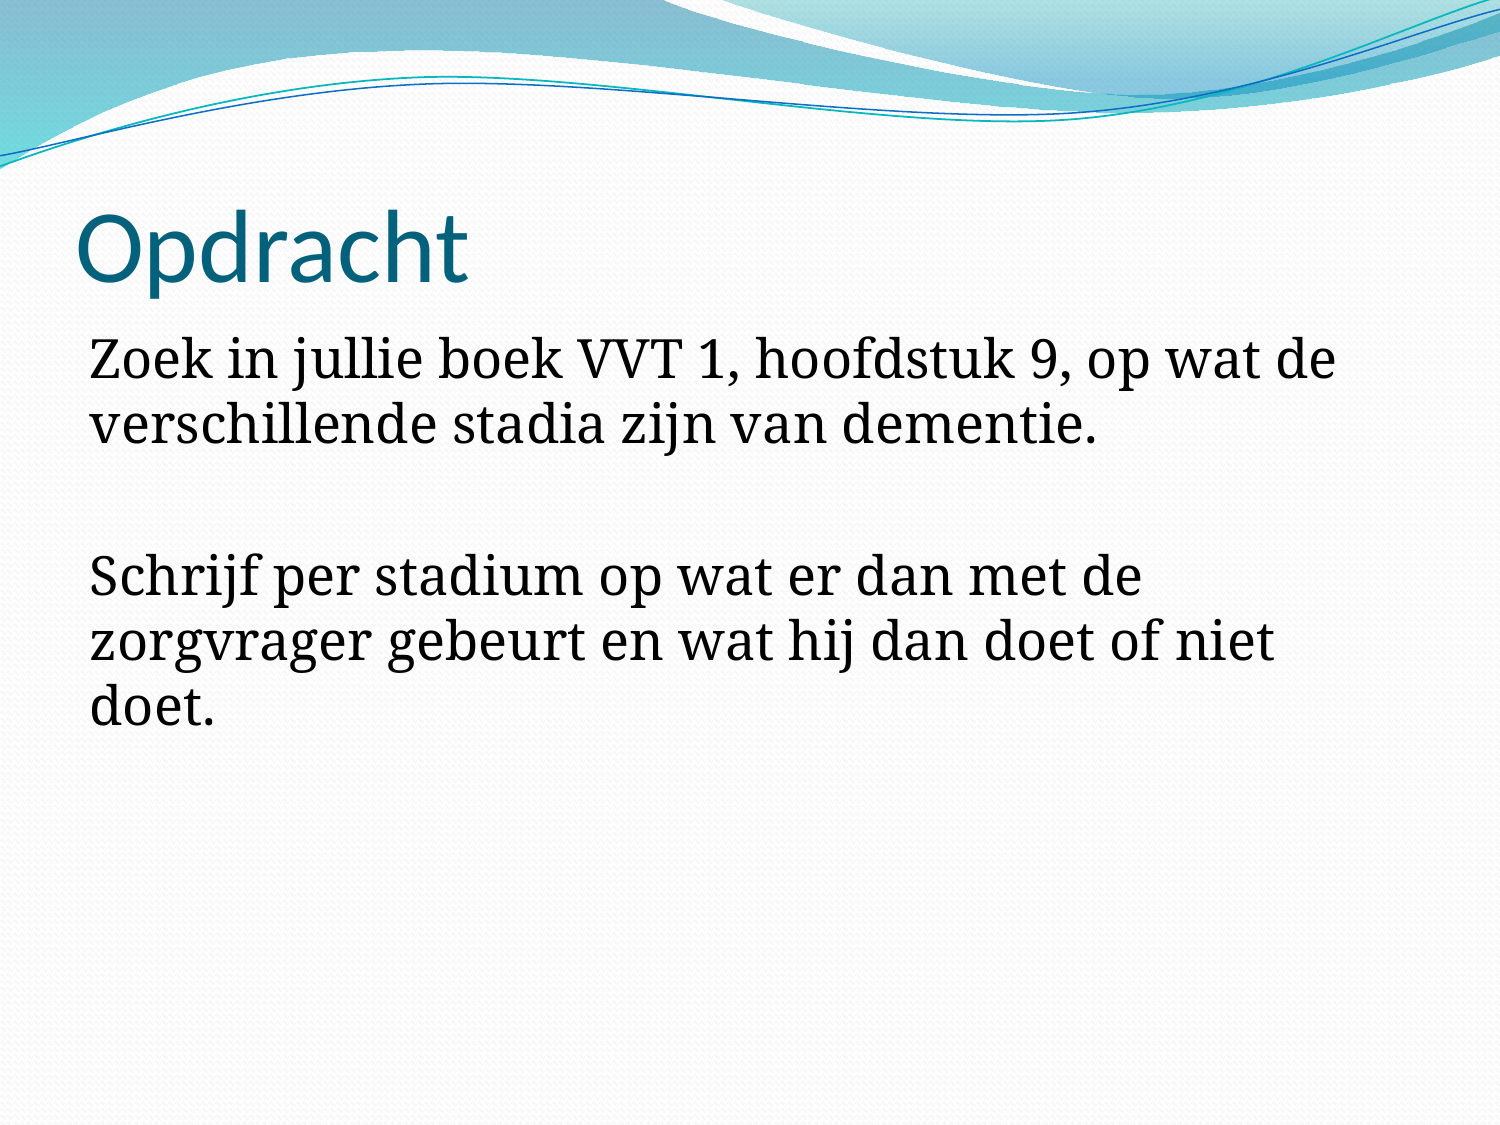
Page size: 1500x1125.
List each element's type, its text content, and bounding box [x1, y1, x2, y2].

title Opdracht [75, 115, 1425, 303]
list Zoek in jullie boek VVT 1, hoofdstuk 9, op wat de verschillende stadia zijn van dementie. Schrijf per stadium op wat er dan met de zorgvrager gebeurt en wat hij dan doet of niet doet. [75, 317, 1425, 1038]
